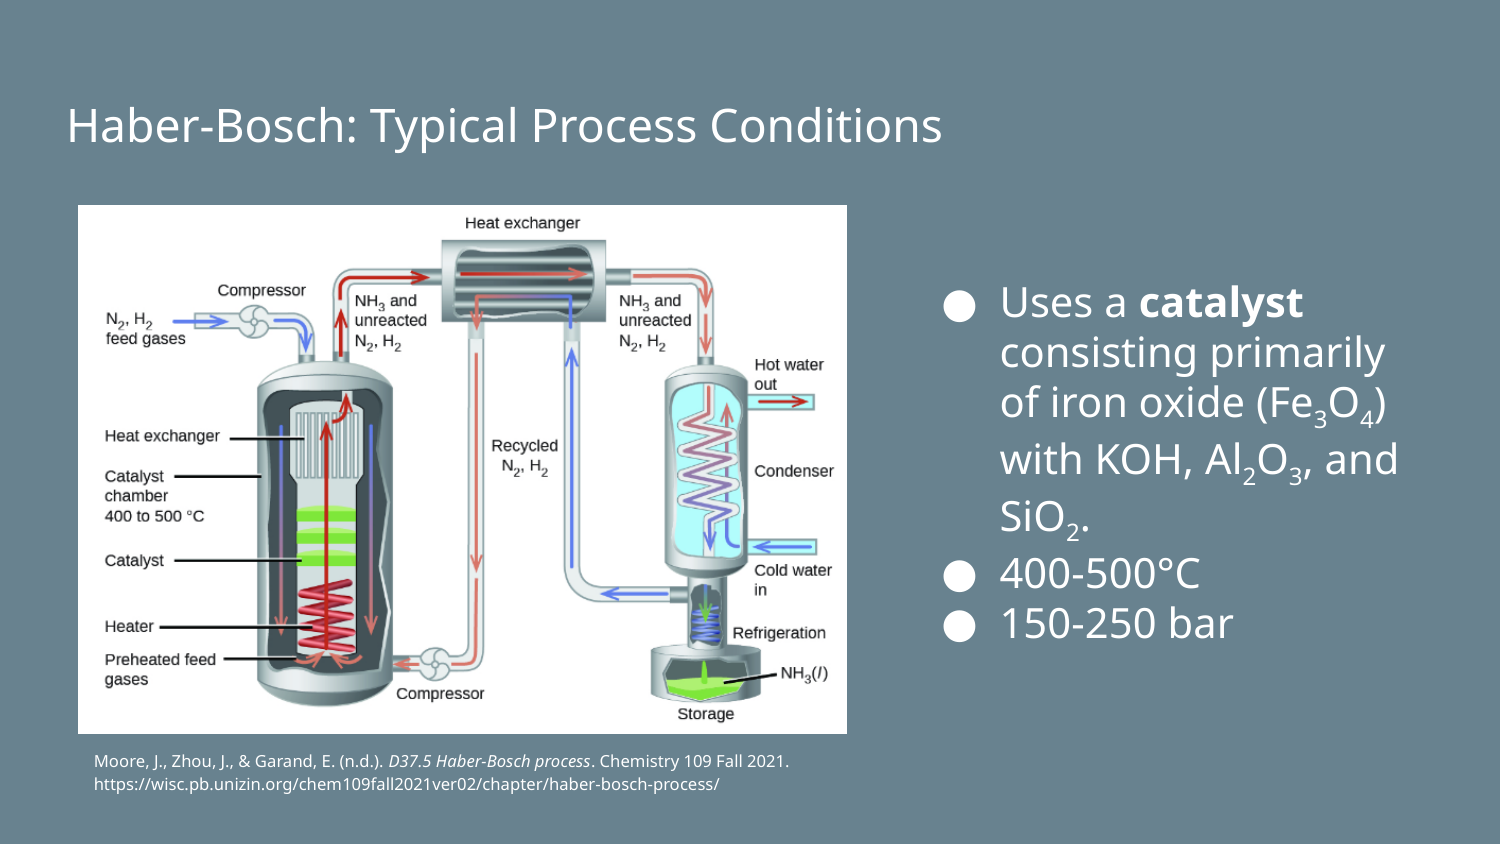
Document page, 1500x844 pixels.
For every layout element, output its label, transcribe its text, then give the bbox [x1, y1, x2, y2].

picture [78, 205, 848, 734]
text_box Moore, J., Zhou, J., & Garand, E. (n.d.). D37.5 Haber-Bosch process. Chemistry 109 Fall 2021. https://wisc.pb.unizin.org/chem109fall2021ver02/chapter/haber-bosch-process/ [78, 733, 1071, 809]
title Haber-Bosch: Typical Process Conditions [51, 72, 1449, 167]
text_box Uses a catalyst consisting primarily of iron oxide (Fe3O4) with KOH, Al2O3, and SiO2. 400-500°C 150-250 bar [909, 260, 1436, 678]
